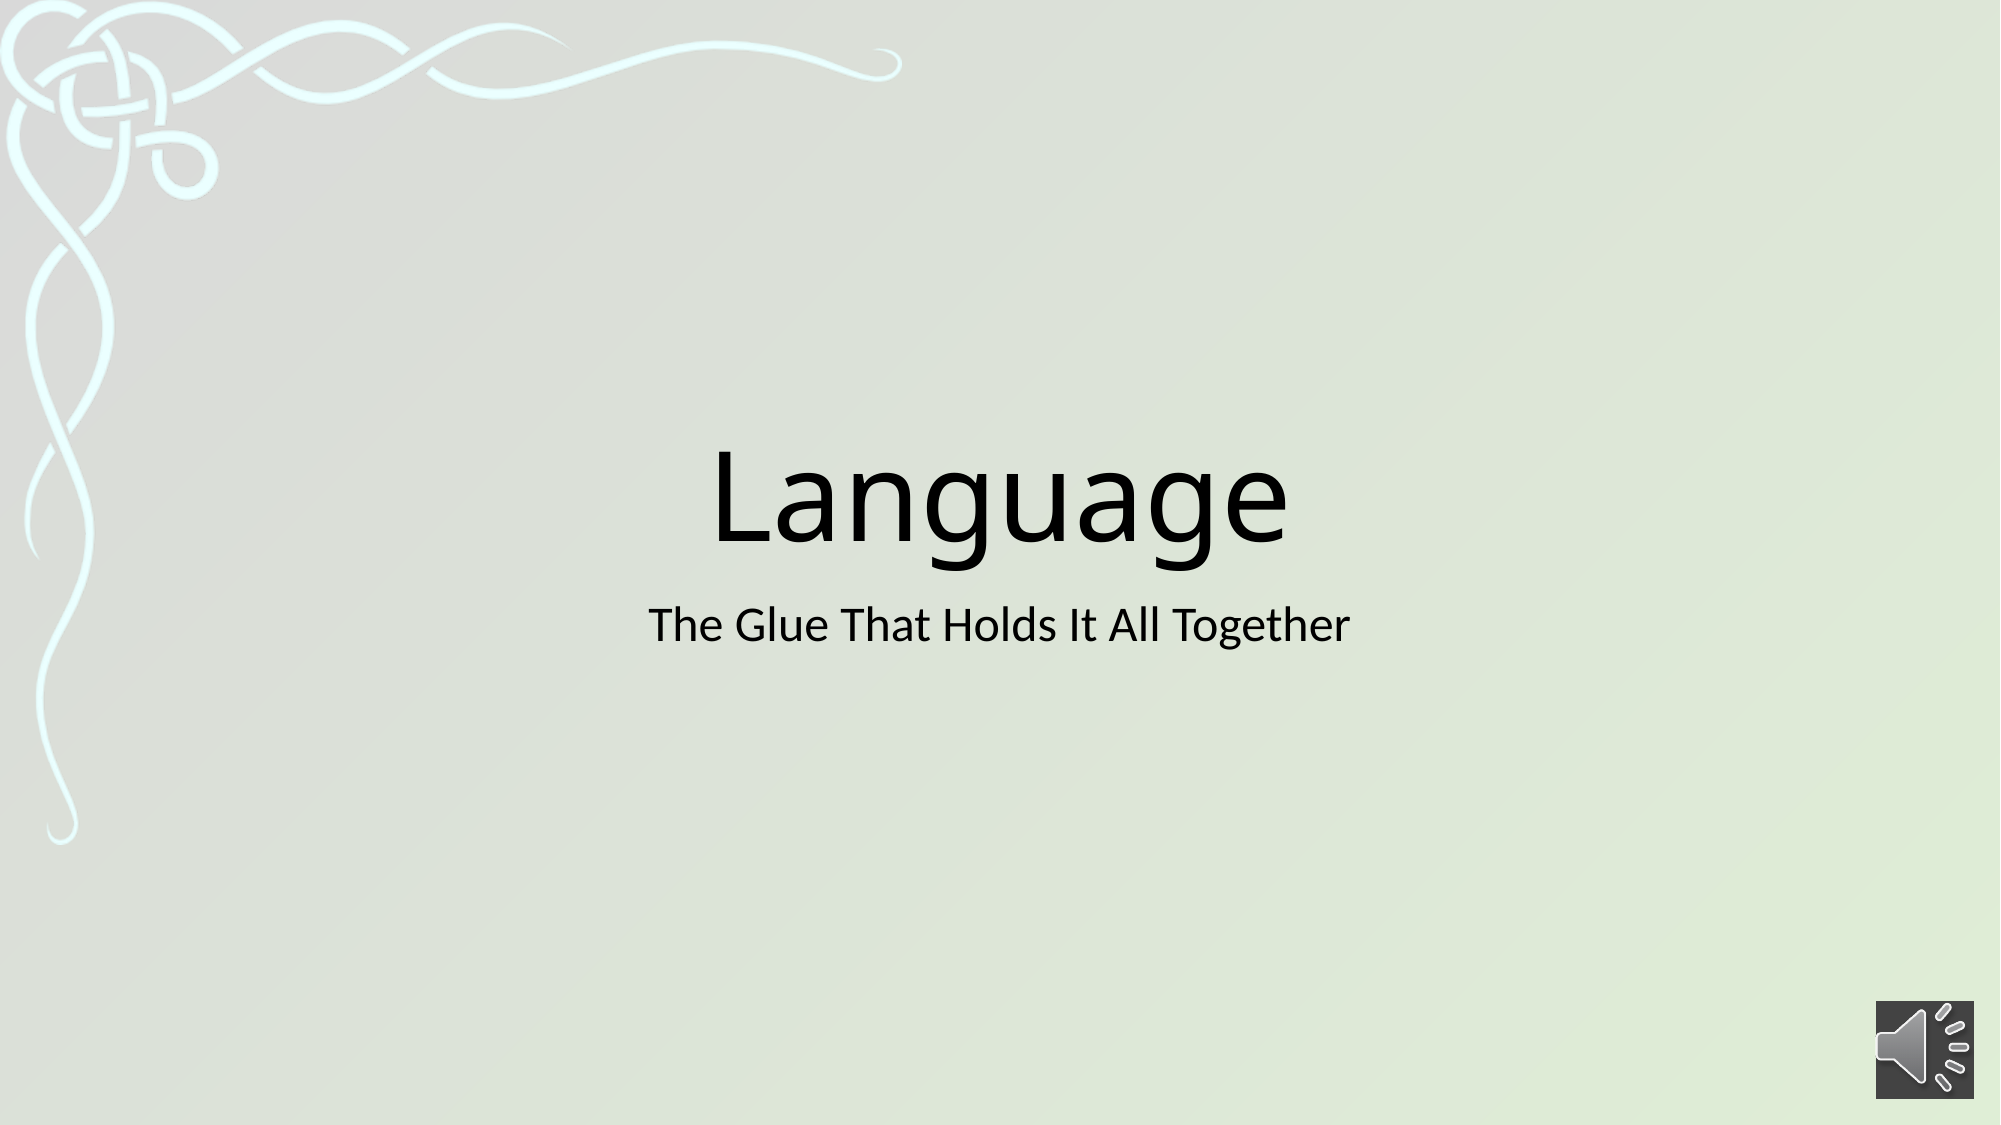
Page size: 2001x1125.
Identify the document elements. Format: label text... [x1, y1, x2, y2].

title Language [902, 184, 1750, 576]
picture [1874, 999, 1975, 1100]
picture [0, 0, 902, 845]
subtitle The Glue That Holds It All Together [249, 590, 1750, 863]
